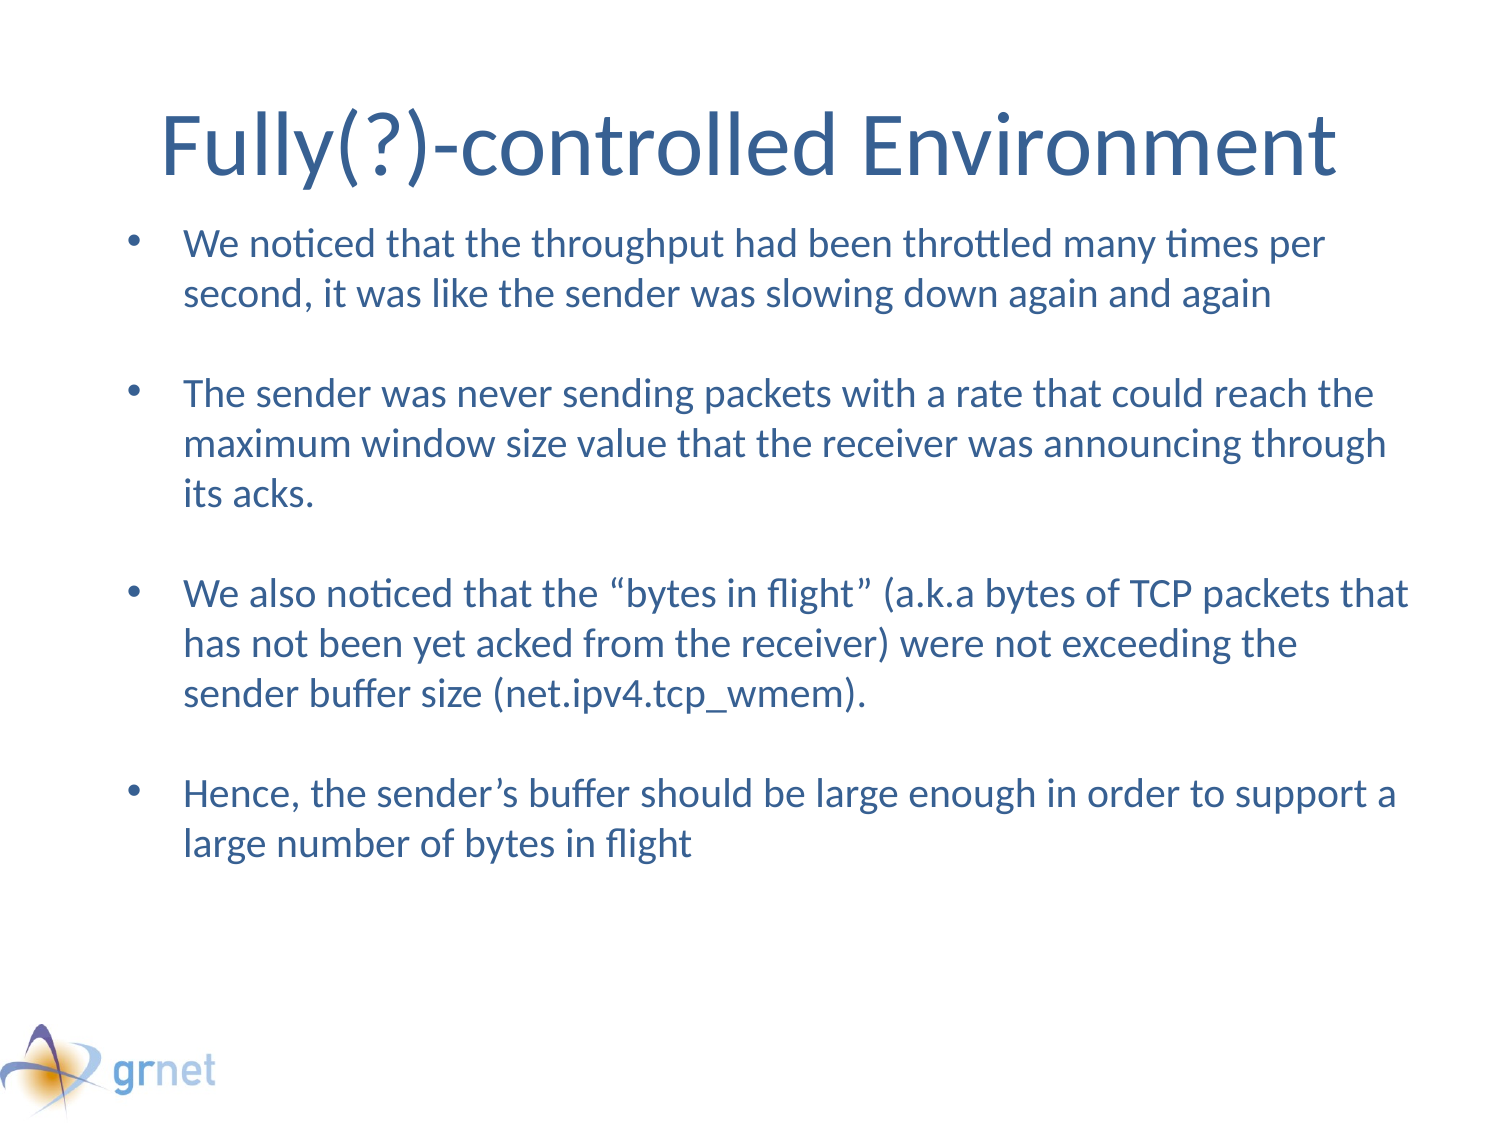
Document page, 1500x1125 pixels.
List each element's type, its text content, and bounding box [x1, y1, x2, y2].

text_box We noticed that the throughput had been throttled many times per second, it was like the sender was slowing down again and again The sender was never sending packets with a rate that could reach the maximum window size value that the receiver was announcing through its acks. We also noticed that the “bytes in flight” (a.k.a bytes of TCP packets that has not been yet acked from the receiver) were not exceeding the sender buffer size (net.ipv4.tcp_wmem). Hence, the sender’s buffer should be large enough in order to support a large number of bytes in flight [112, 208, 1435, 874]
title Fully(?)-controlled Environment [75, 45, 1425, 233]
picture [0, 1024, 216, 1125]
